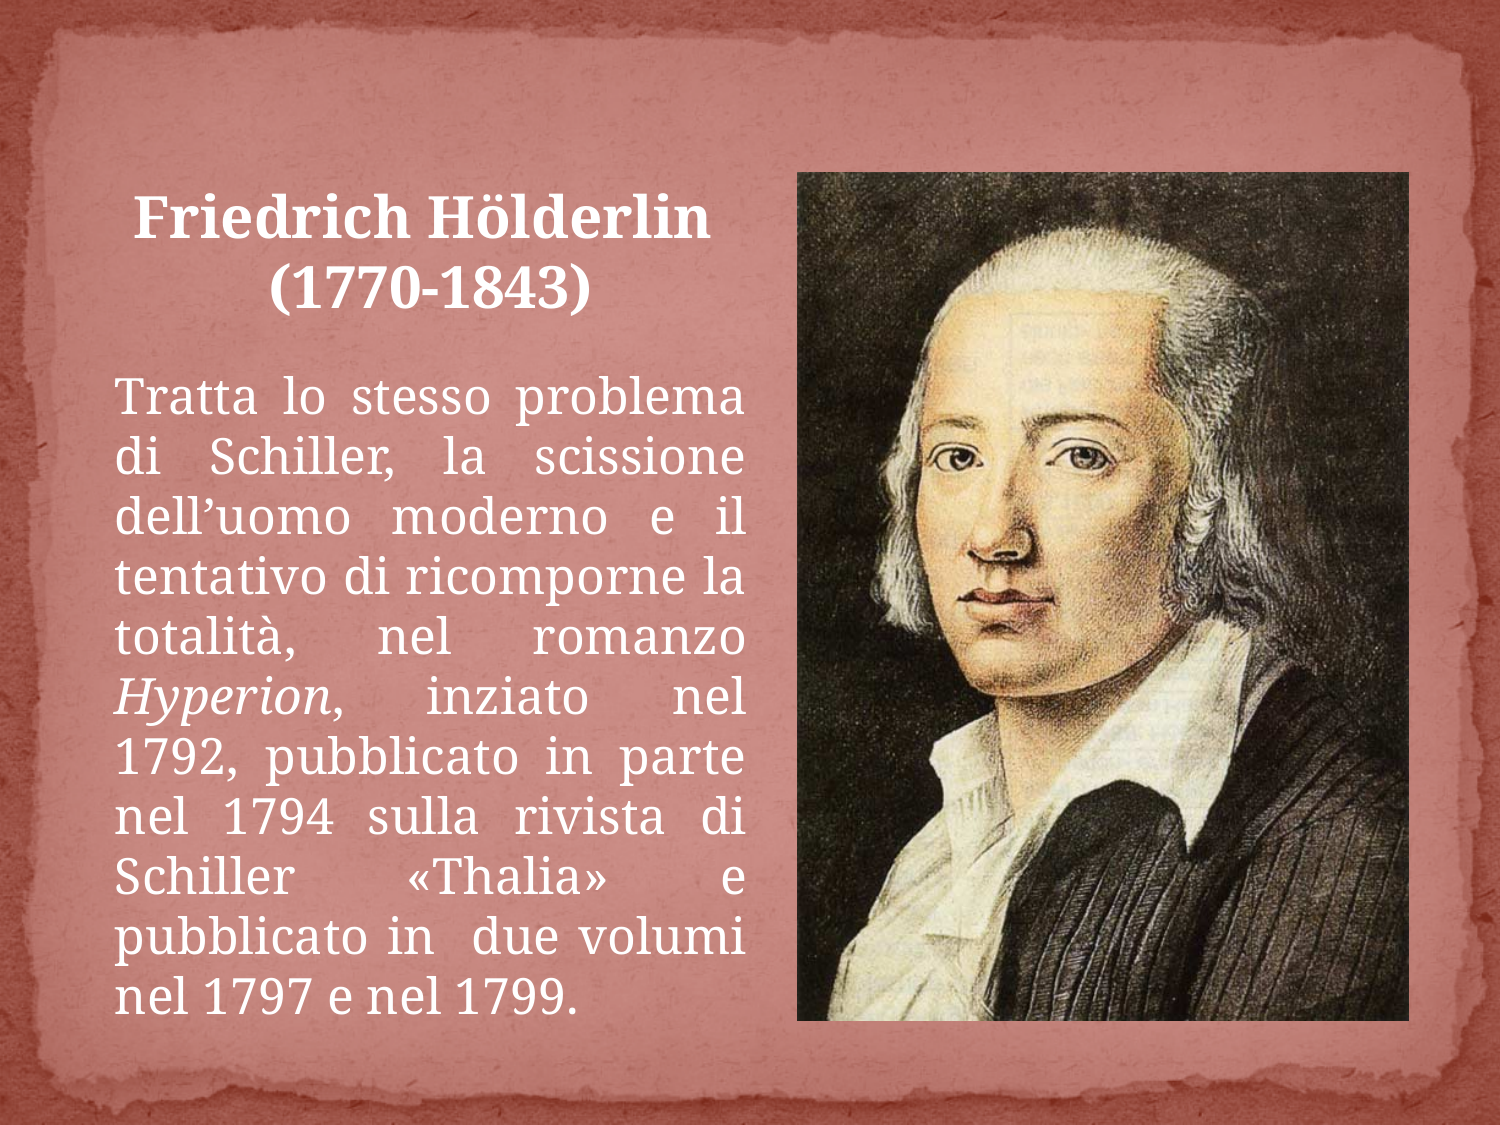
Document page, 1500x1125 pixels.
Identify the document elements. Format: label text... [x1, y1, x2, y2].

picture [797, 172, 1409, 1021]
text_box Friedrich Hölderlin (1770-1843) Tratta lo stesso problema di Schiller, la scissione dell’uomo moderno e il tentativo di ricomporne la totalità, nel romanzo Hyperion, inziato nel 1792, pubblicato in parte nel 1794 sulla rivista di Schiller «Thalia» e pubblicato in due volumi nel 1797 e nel 1799. [100, 172, 762, 1078]
